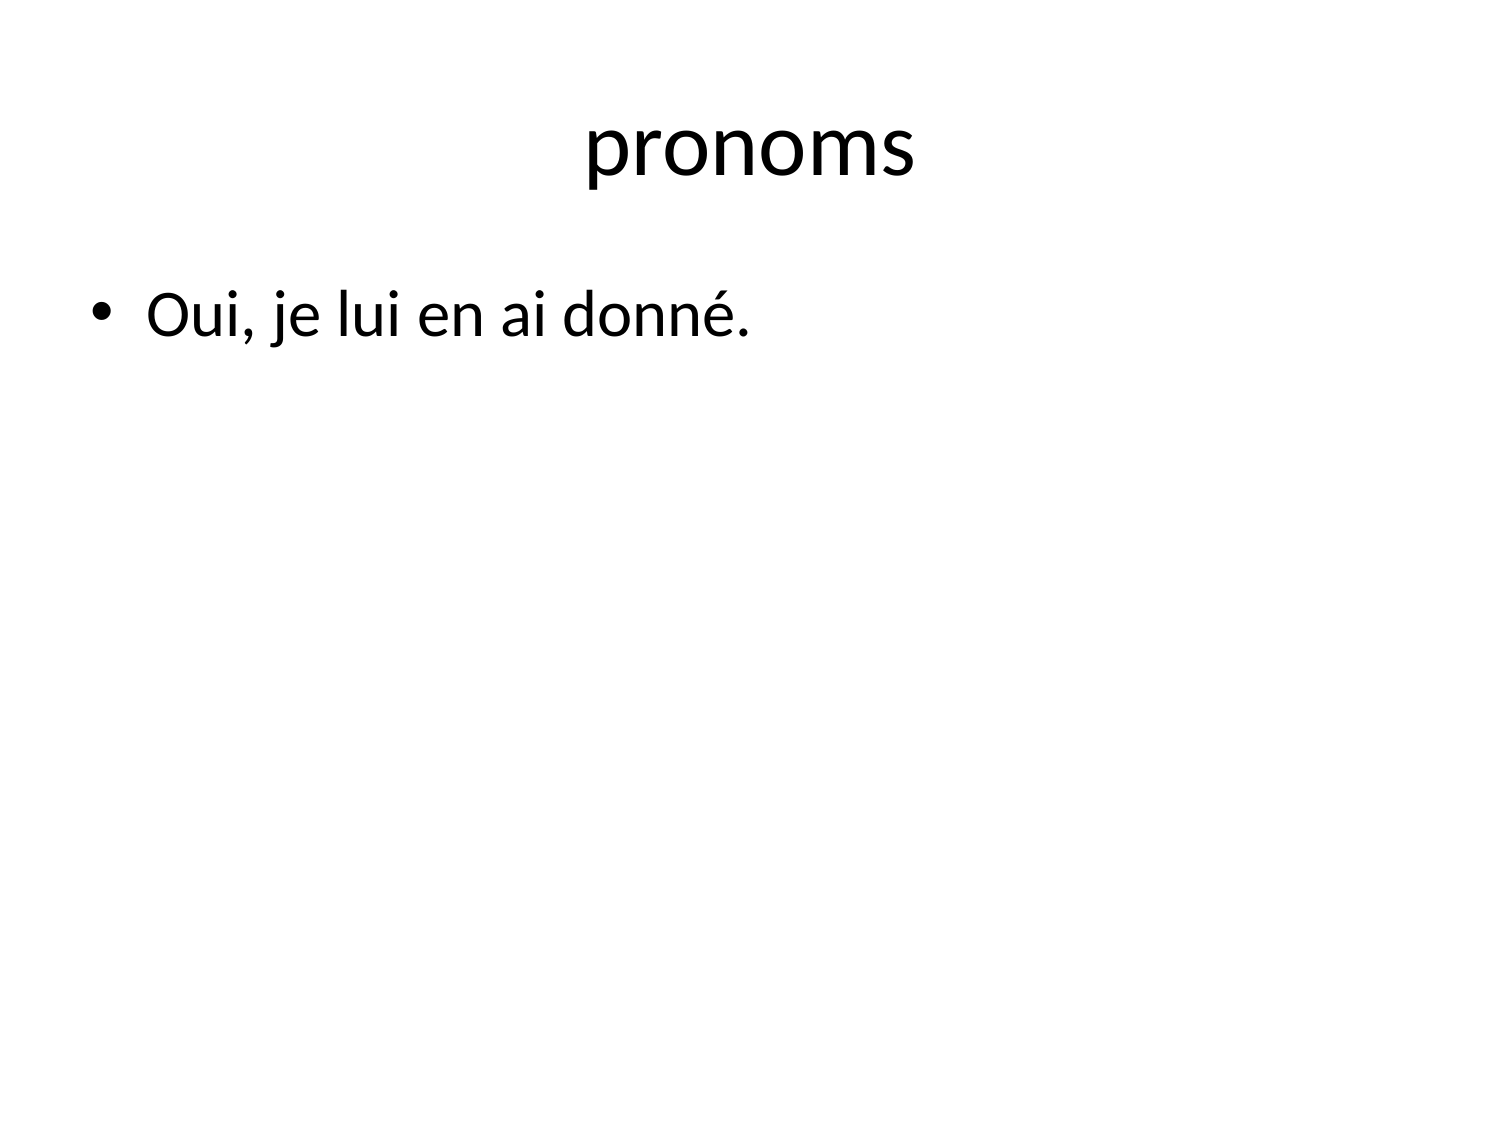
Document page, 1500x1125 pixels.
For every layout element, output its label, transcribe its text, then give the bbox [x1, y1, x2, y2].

list Oui, je lui en ai donné. [75, 262, 1425, 1005]
title pronoms [75, 45, 1425, 233]
